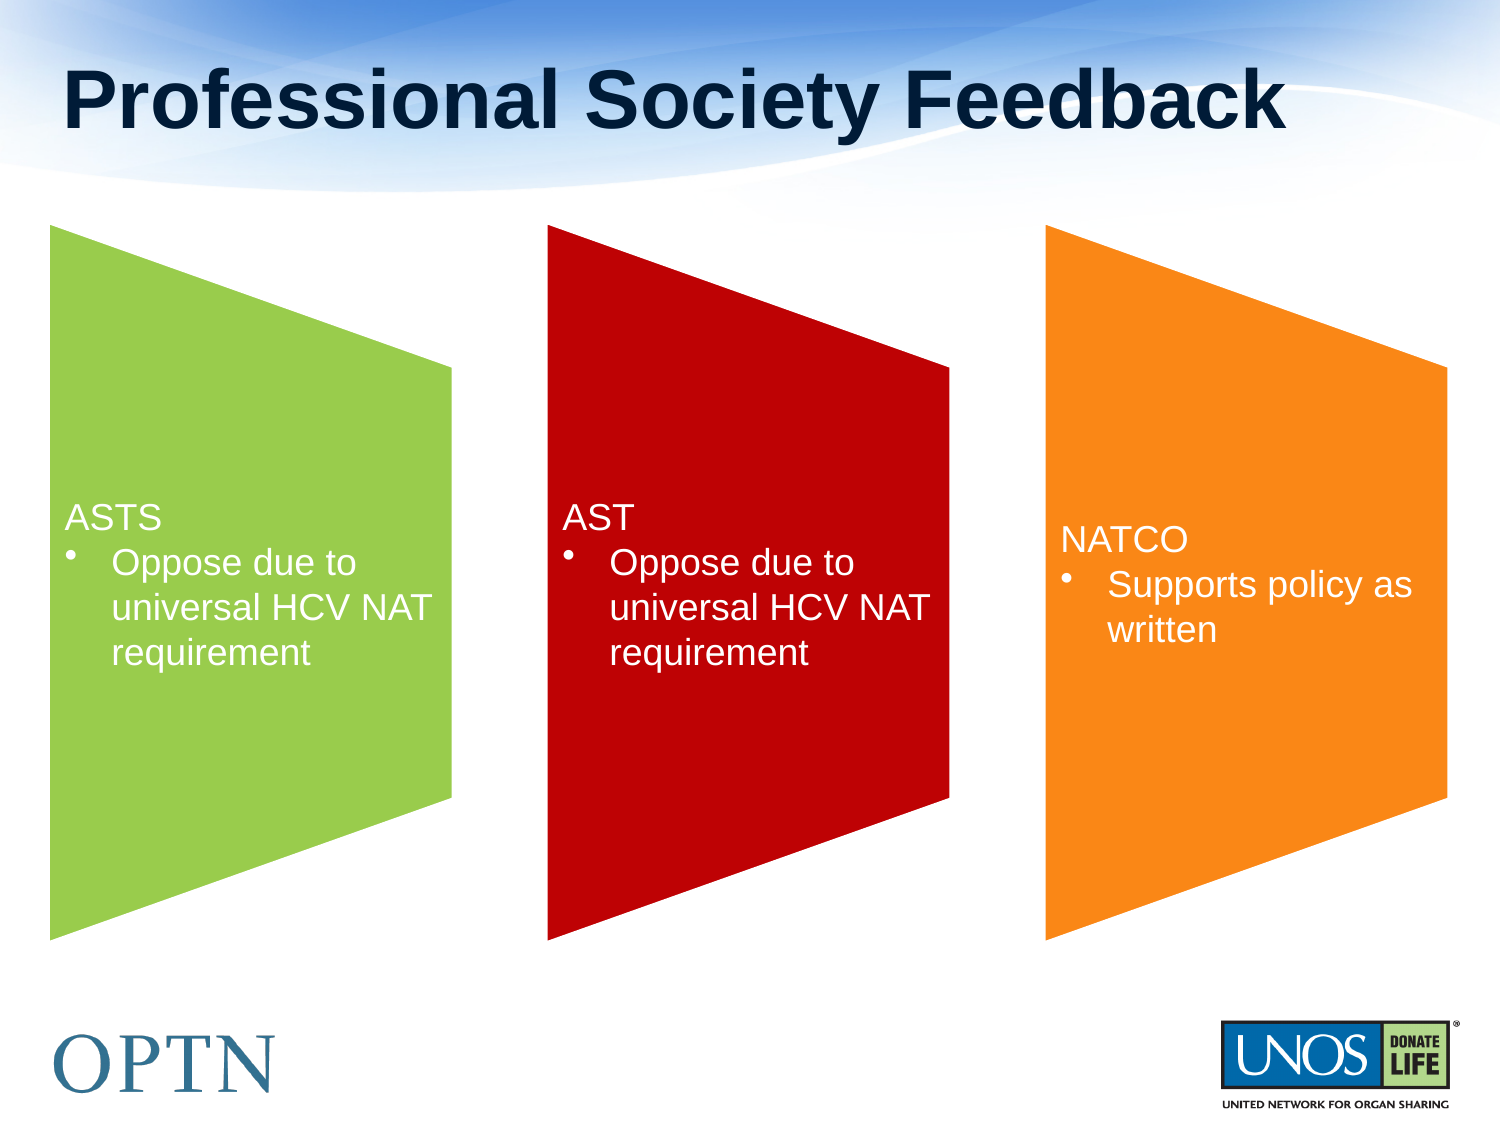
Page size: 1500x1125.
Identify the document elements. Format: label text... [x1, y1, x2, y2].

title Professional Society Feedback [47, 25, 1482, 166]
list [46, 220, 1451, 945]
picture [0, 0, 1500, 1125]
